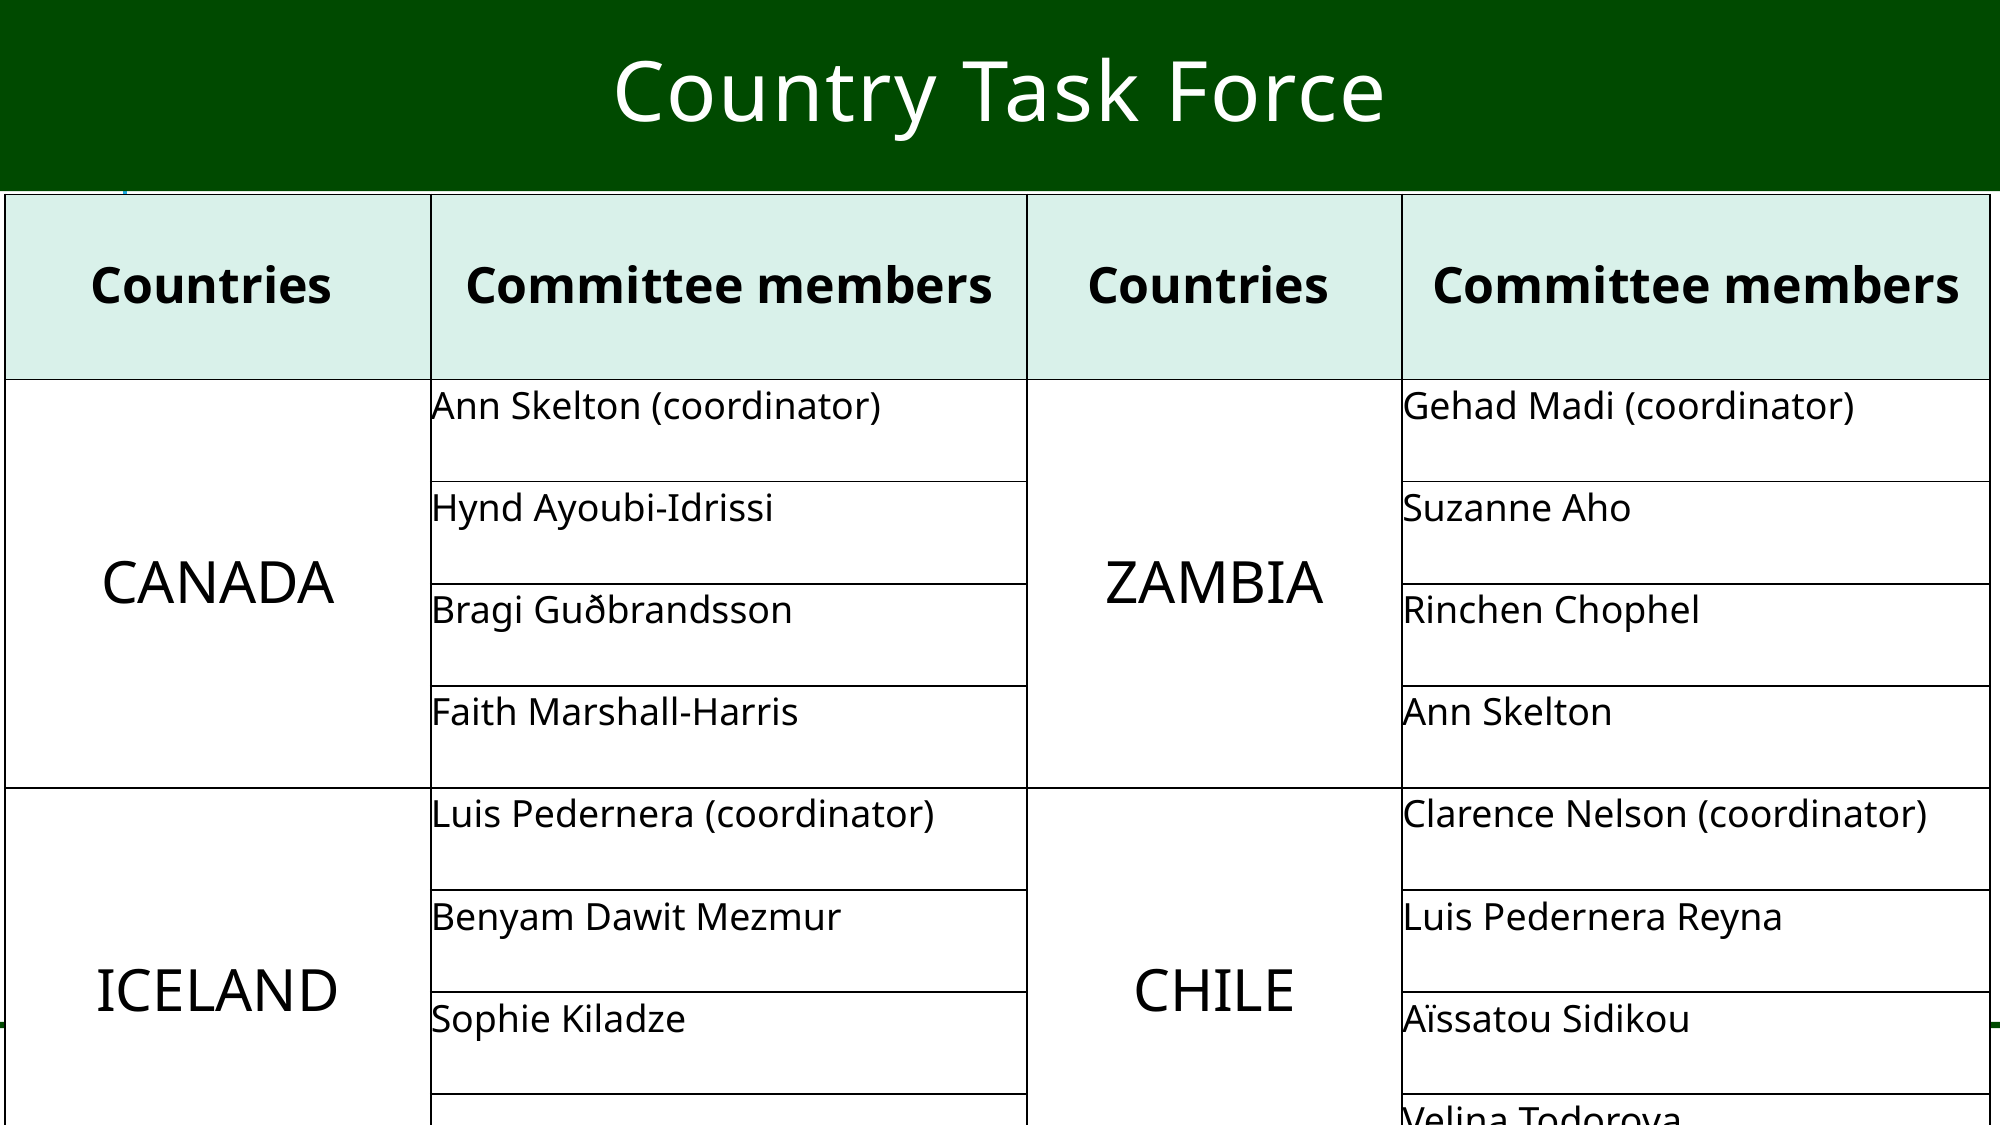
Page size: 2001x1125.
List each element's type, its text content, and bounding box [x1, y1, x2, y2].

table_cell Benyam Dawit Mezmur [432, 891, 1026, 991]
table_cell Sophie Kiladze [432, 993, 1026, 1093]
table_cell CHILE [1028, 789, 1401, 1125]
table_header Countries ​ [1028, 195, 1401, 379]
table_cell ICELAND [6, 789, 430, 1125]
table_cell Gehad Madi (coordinator) [1403, 380, 1989, 481]
table_cell Aïssatou Sidikou [1403, 993, 1989, 1093]
table_cell ZAMBIA [1028, 380, 1401, 787]
table_cell Luis Pedernera Reyna [1403, 891, 1989, 991]
table_cell CANADA [6, 380, 430, 787]
table_cell Suzanne Aho [1403, 482, 1989, 583]
table_cell Clarence Nelson (coordinator) [1403, 789, 1989, 889]
table_cell Ann Skelton (coordinator) [432, 380, 1026, 481]
table_cell [432, 1095, 1026, 1125]
table_header Committee members [1403, 195, 1989, 379]
table_cell Rinchen Chophel [1403, 585, 1989, 685]
table_header Countries [6, 195, 430, 379]
table_cell Ann Skelton [1403, 687, 1989, 787]
table_cell Faith Marshall-Harris [432, 687, 1026, 787]
table_cell Velina Todorova [1403, 1095, 1989, 1125]
table_cell Hynd Ayoubi-Idrissi [432, 482, 1026, 583]
title Country Task Force [0, 0, 2000, 188]
table_header Committee members [432, 195, 1026, 379]
table_cell Luis Pedernera (coordinator) [432, 789, 1026, 889]
table_cell Bragi Guðbrandsson [432, 585, 1026, 685]
